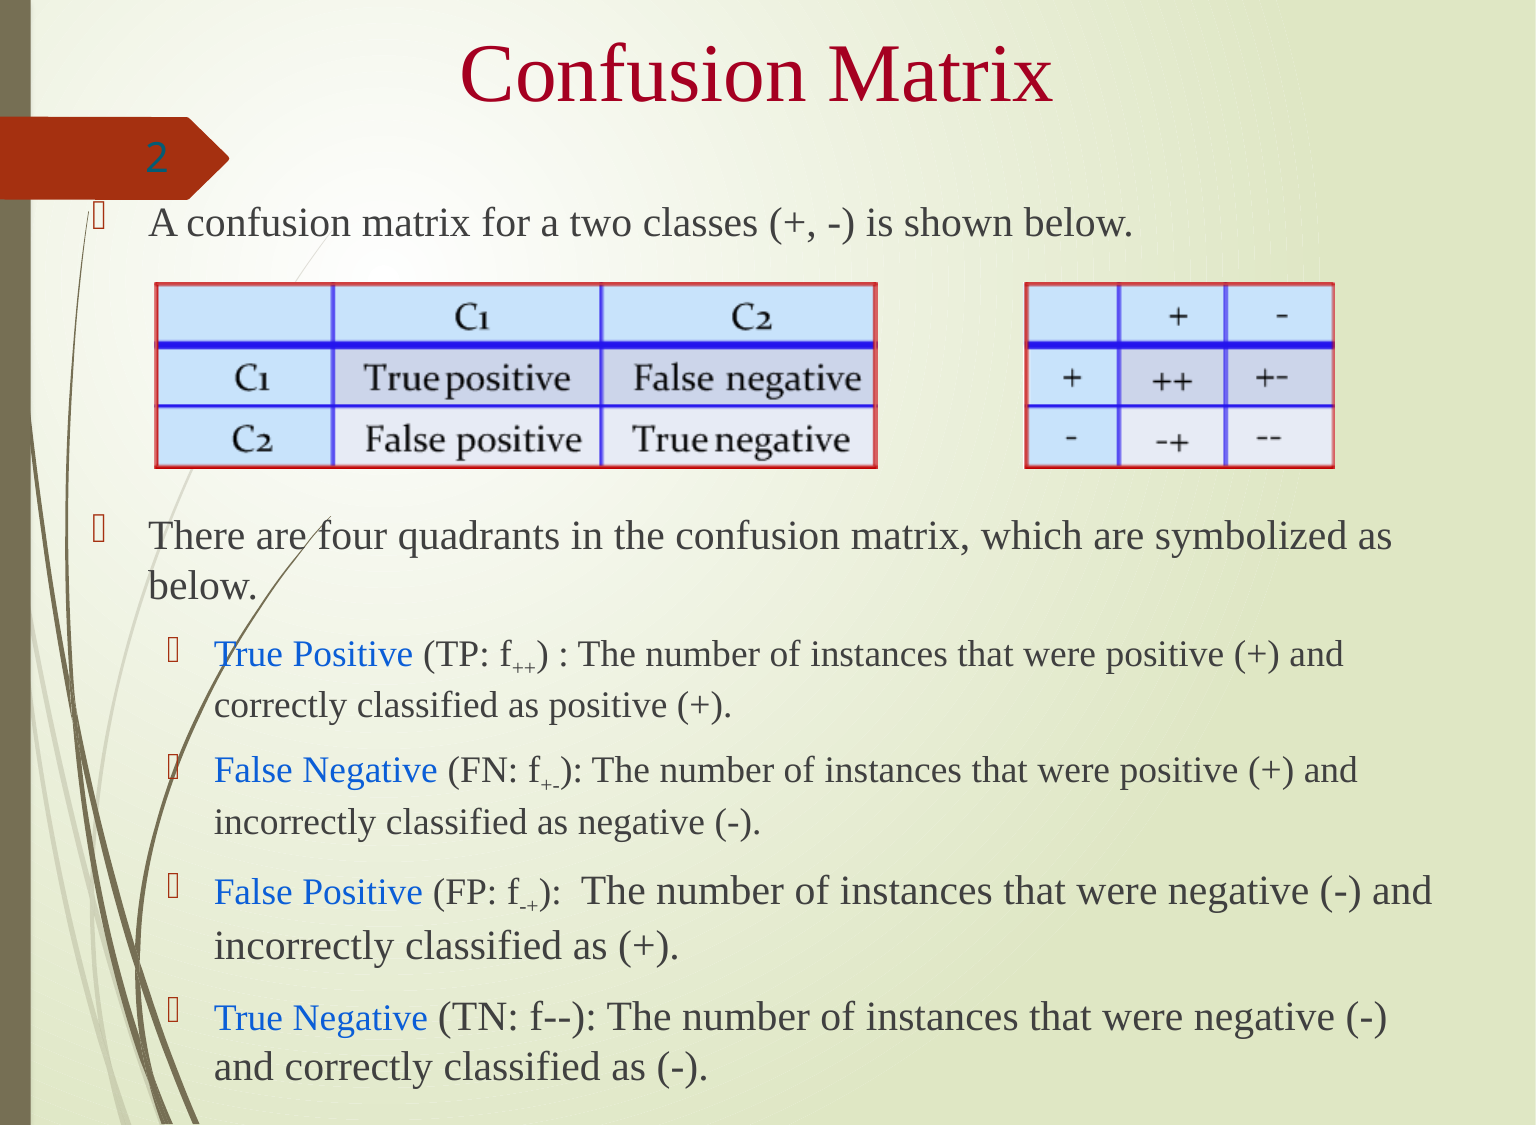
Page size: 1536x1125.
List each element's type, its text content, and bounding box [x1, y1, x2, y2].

picture [154, 281, 879, 469]
picture [1023, 281, 1335, 469]
list A confusion matrix for a two classes (+, -) is shown below. There are four quadrants in the confusion matrix, which are symbolized as below. True Positive (TP: f++) : The number of instances that were positive (+) and correctly classified as positive (+). False Negative (FN: f+-): The number of instances that were positive (+) and incorrectly classified as negative (-). False Positive (FP: f-+): The number of instances that were negative (-) and incorrectly classified as (+). True Negative (TN: f--): The number of instances that were negative (-) and correctly classified as (-). [76, 187, 1472, 1066]
slide_number 2 [85, 129, 185, 190]
title Confusion Matrix [66, 10, 1449, 163]
